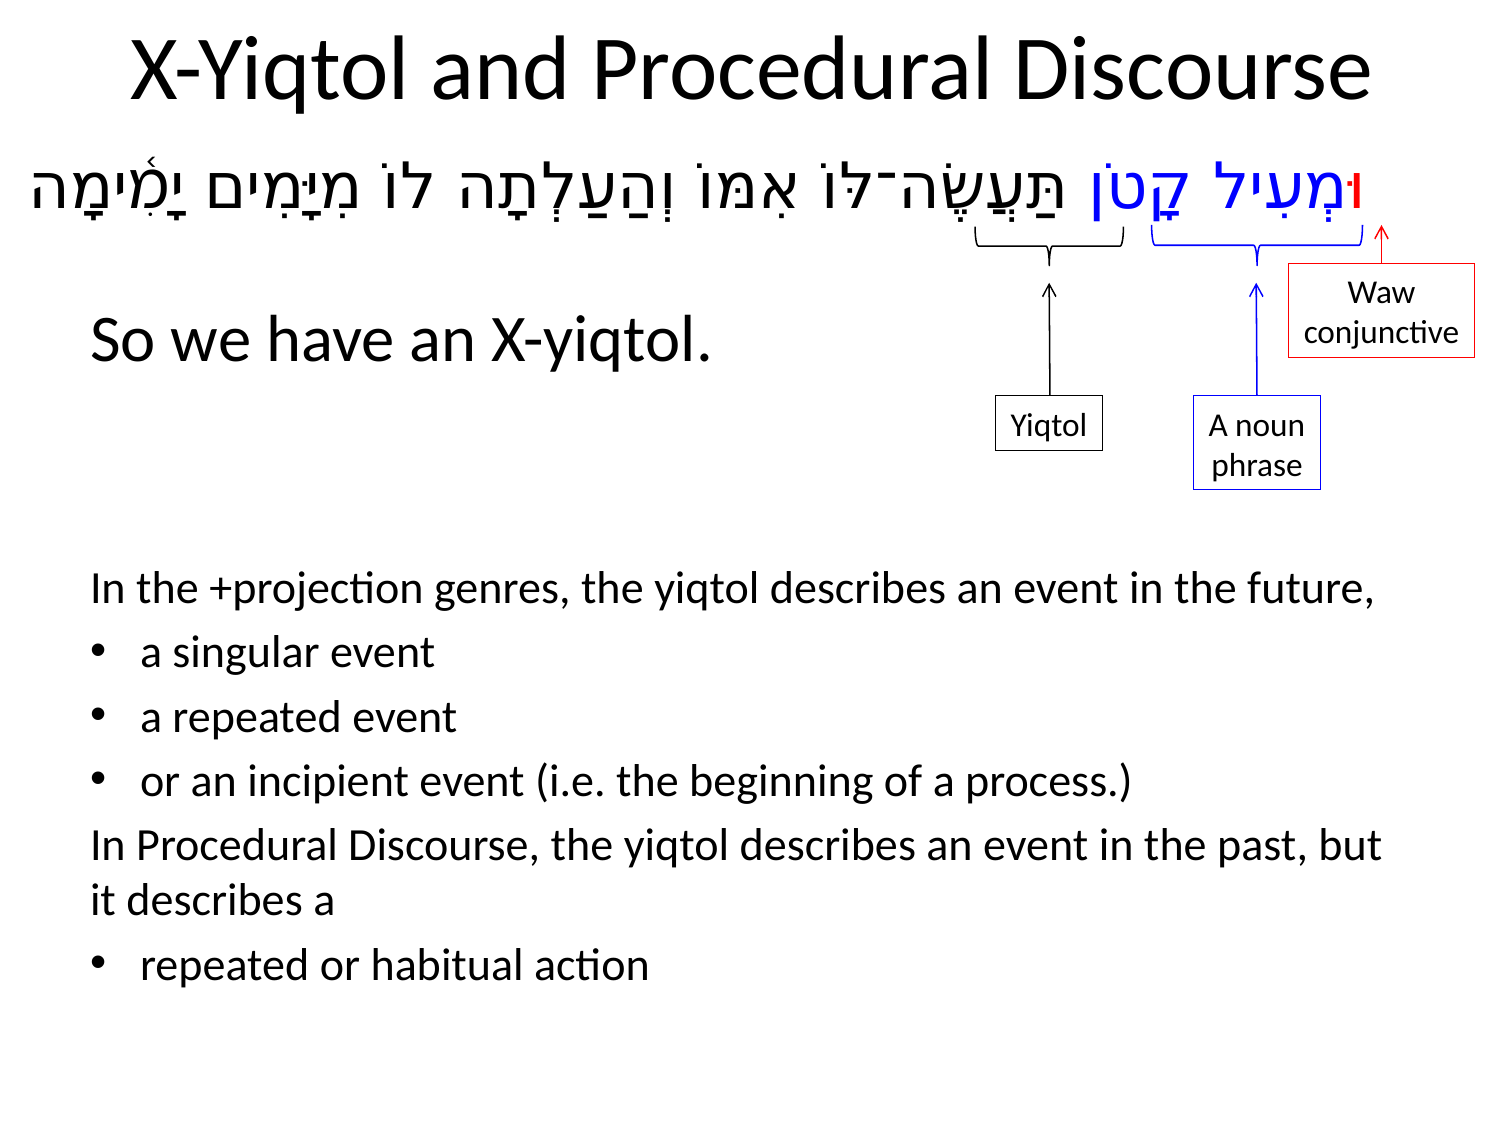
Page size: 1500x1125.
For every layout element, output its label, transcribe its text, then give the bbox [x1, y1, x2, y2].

text_box [974, 226, 1125, 267]
text_box Yiqtol [995, 395, 1103, 451]
text_box Waw conjunctive [1288, 263, 1475, 358]
text_box וּמְעִיל קָטֹן תַּעֲשֶׂה־לּוֹ אִמּוֹ וְהַעַלְתָה לוֹ מִיָּמִים יָמִ֫ימָה [0, 137, 1400, 250]
list So we have an X-yiqtol. [75, 287, 950, 396]
text_box In the +projection genres, the yiqtol describes an event in the future, a singular event a repeated event or an incipient event (i.e. the beginning of a process.) In Procedural Discourse, the yiqtol describes an event in the past, but it describes a repeated or habitual action [75, 549, 1400, 1050]
text_box A noun phrase [1193, 395, 1321, 490]
title X-Yiqtol and Procedural Discourse [78, 0, 1429, 125]
text_box [1150, 224, 1364, 267]
